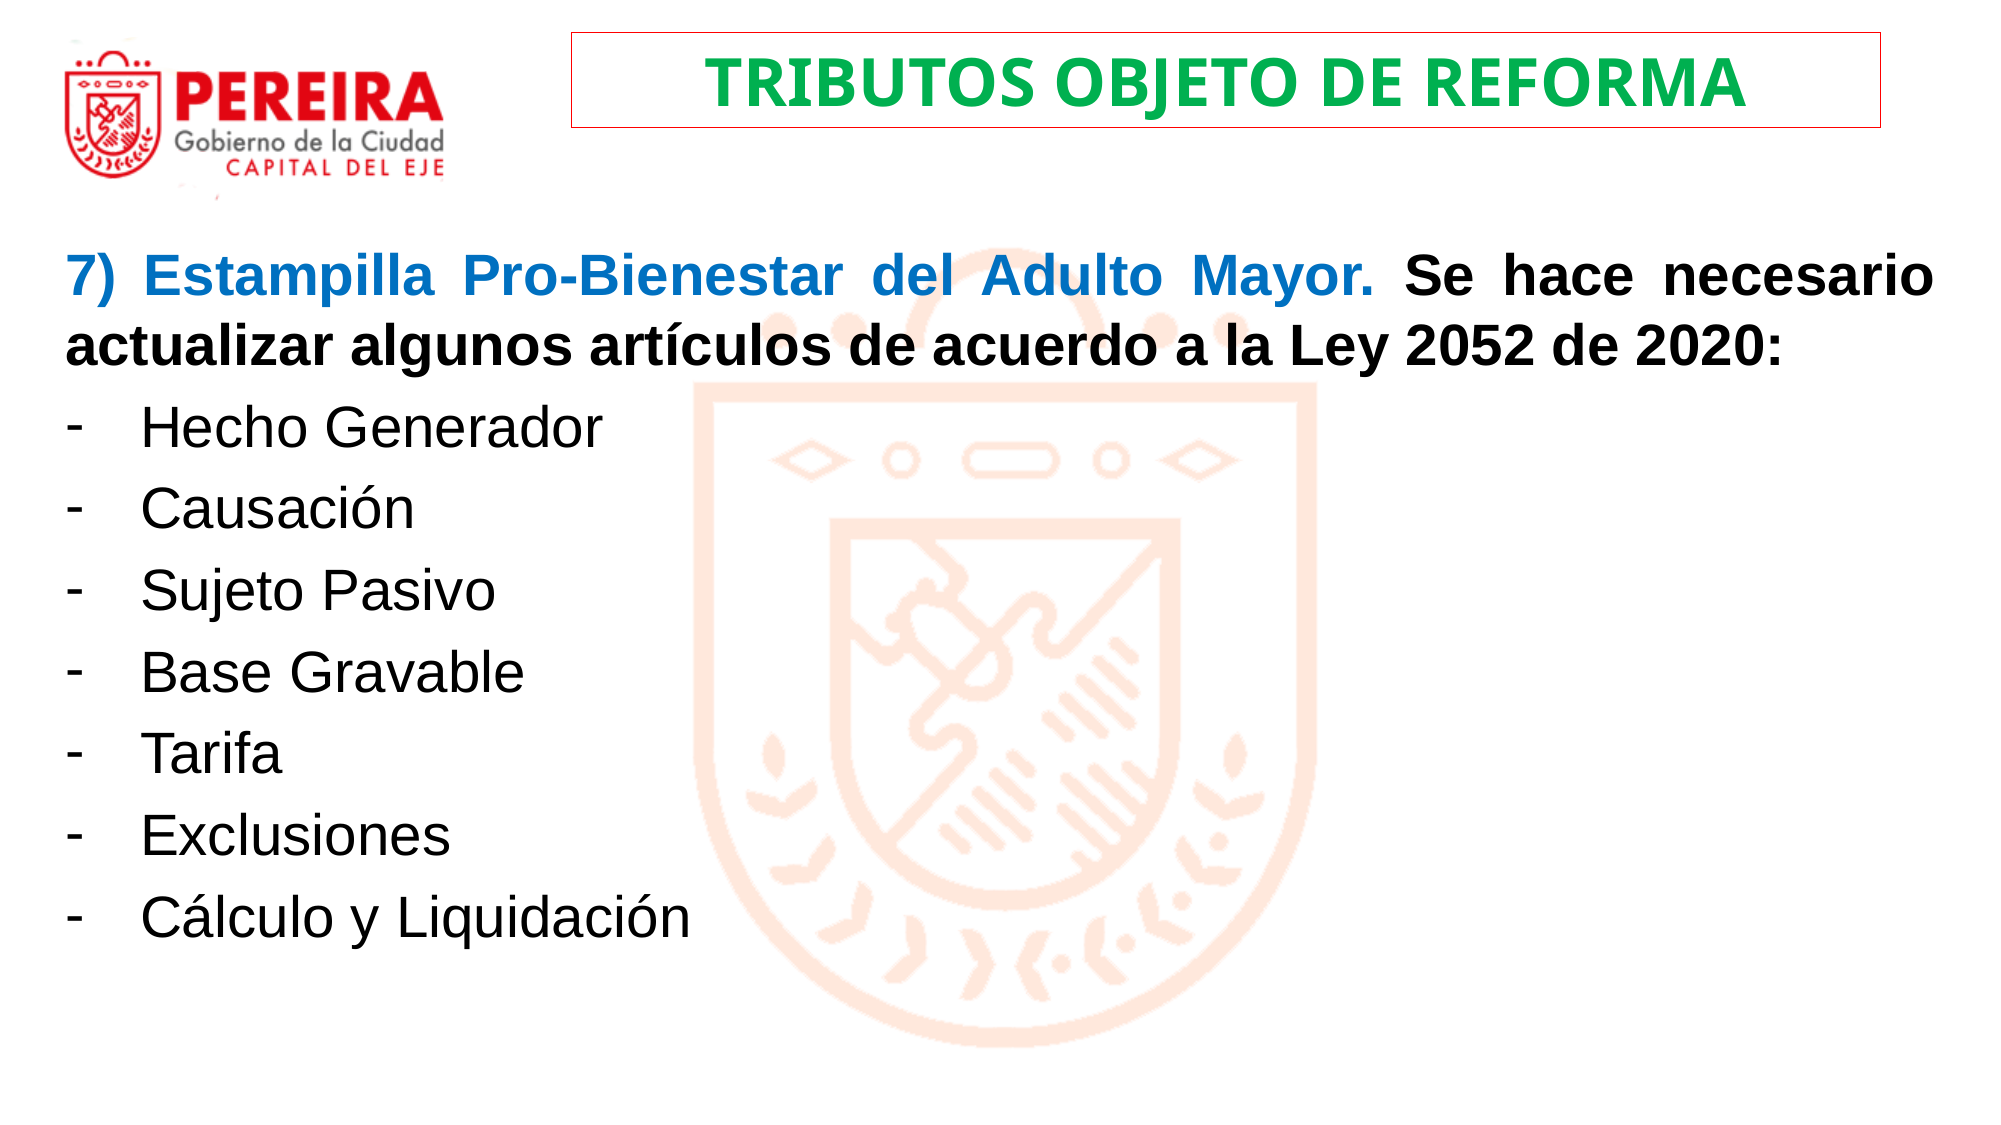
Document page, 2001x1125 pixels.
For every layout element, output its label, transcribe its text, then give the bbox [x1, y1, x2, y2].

picture [49, 37, 457, 204]
text_box TRIBUTOS OBJETO DE REFORMA [571, 32, 1881, 128]
text_box 7) Estampilla Pro-Bienestar del Adulto Mayor. Se hace necesario actualizar algunos artículos de acuerdo a la Ley 2052 de 2020: Hecho Generador Causación Sujeto Pasivo Base Gravable Tarifa Exclusiones Cálculo y Liquidación [50, 229, 1950, 986]
picture [669, 239, 1337, 1066]
